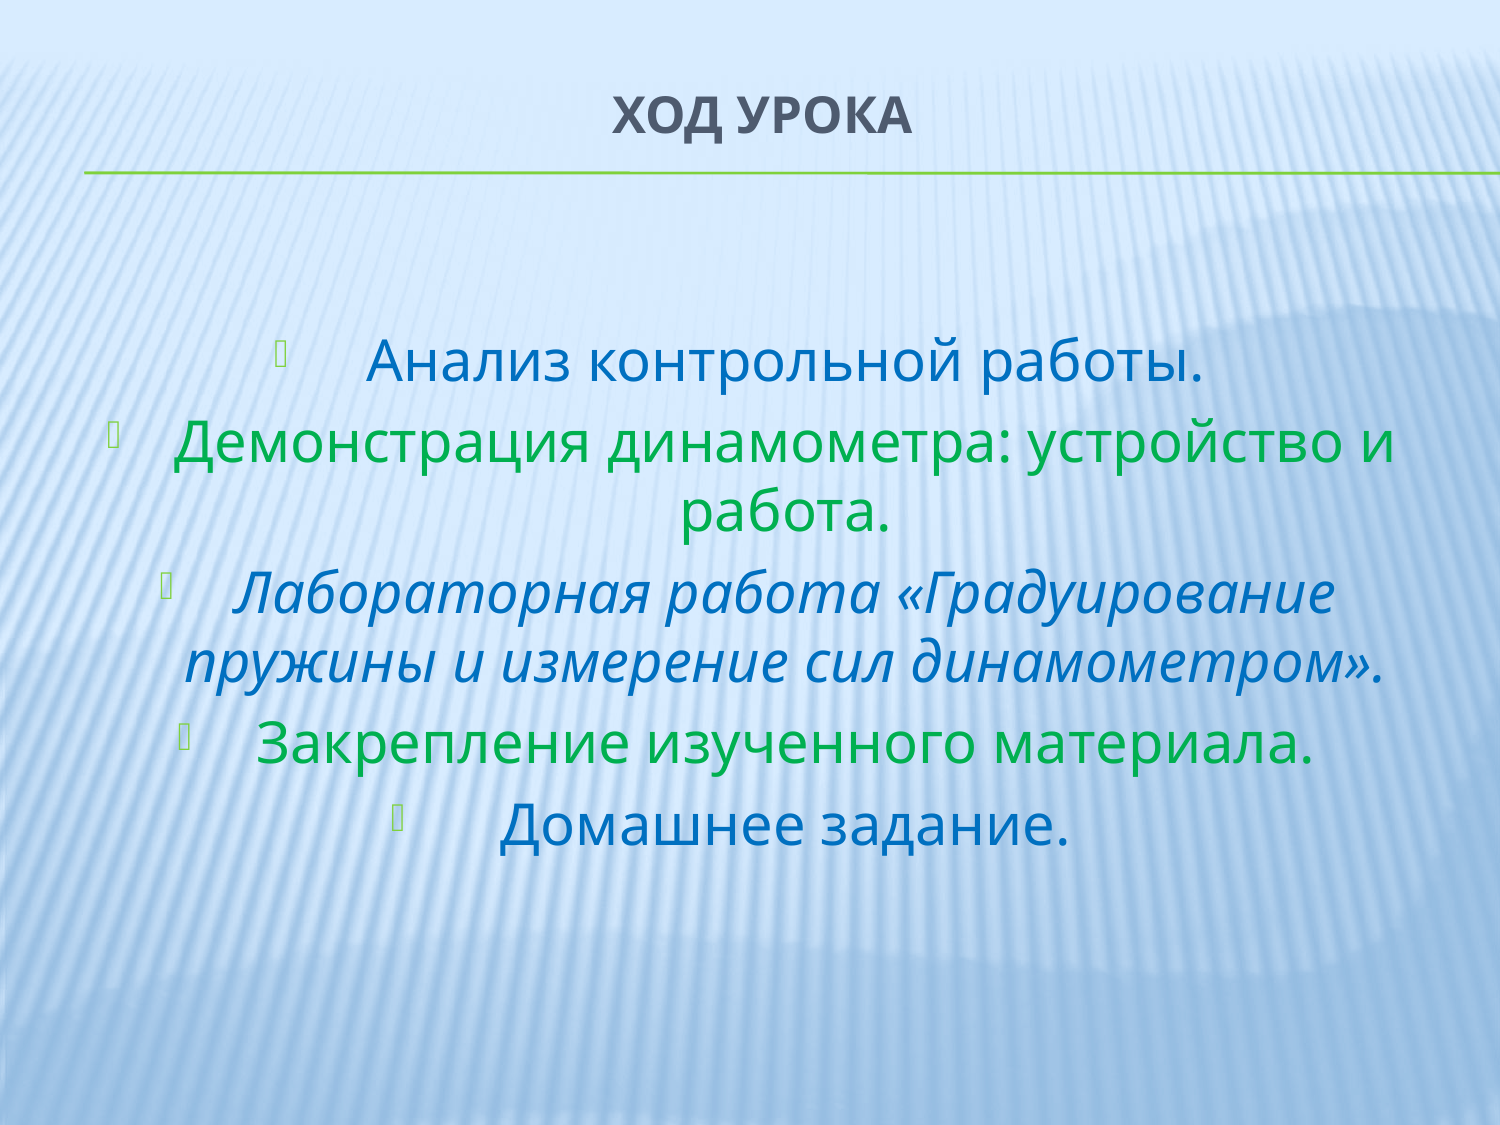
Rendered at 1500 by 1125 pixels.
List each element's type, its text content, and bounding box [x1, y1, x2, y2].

list Анализ контрольной работы. Демонстрация динамометра: устройство и работа. Лабораторная работа «Градуирование пружины и измерение сил динамометром». Закрепление изученного материала. Домашнее задание. [46, 234, 1472, 868]
title Ход урока [50, 75, 1475, 213]
